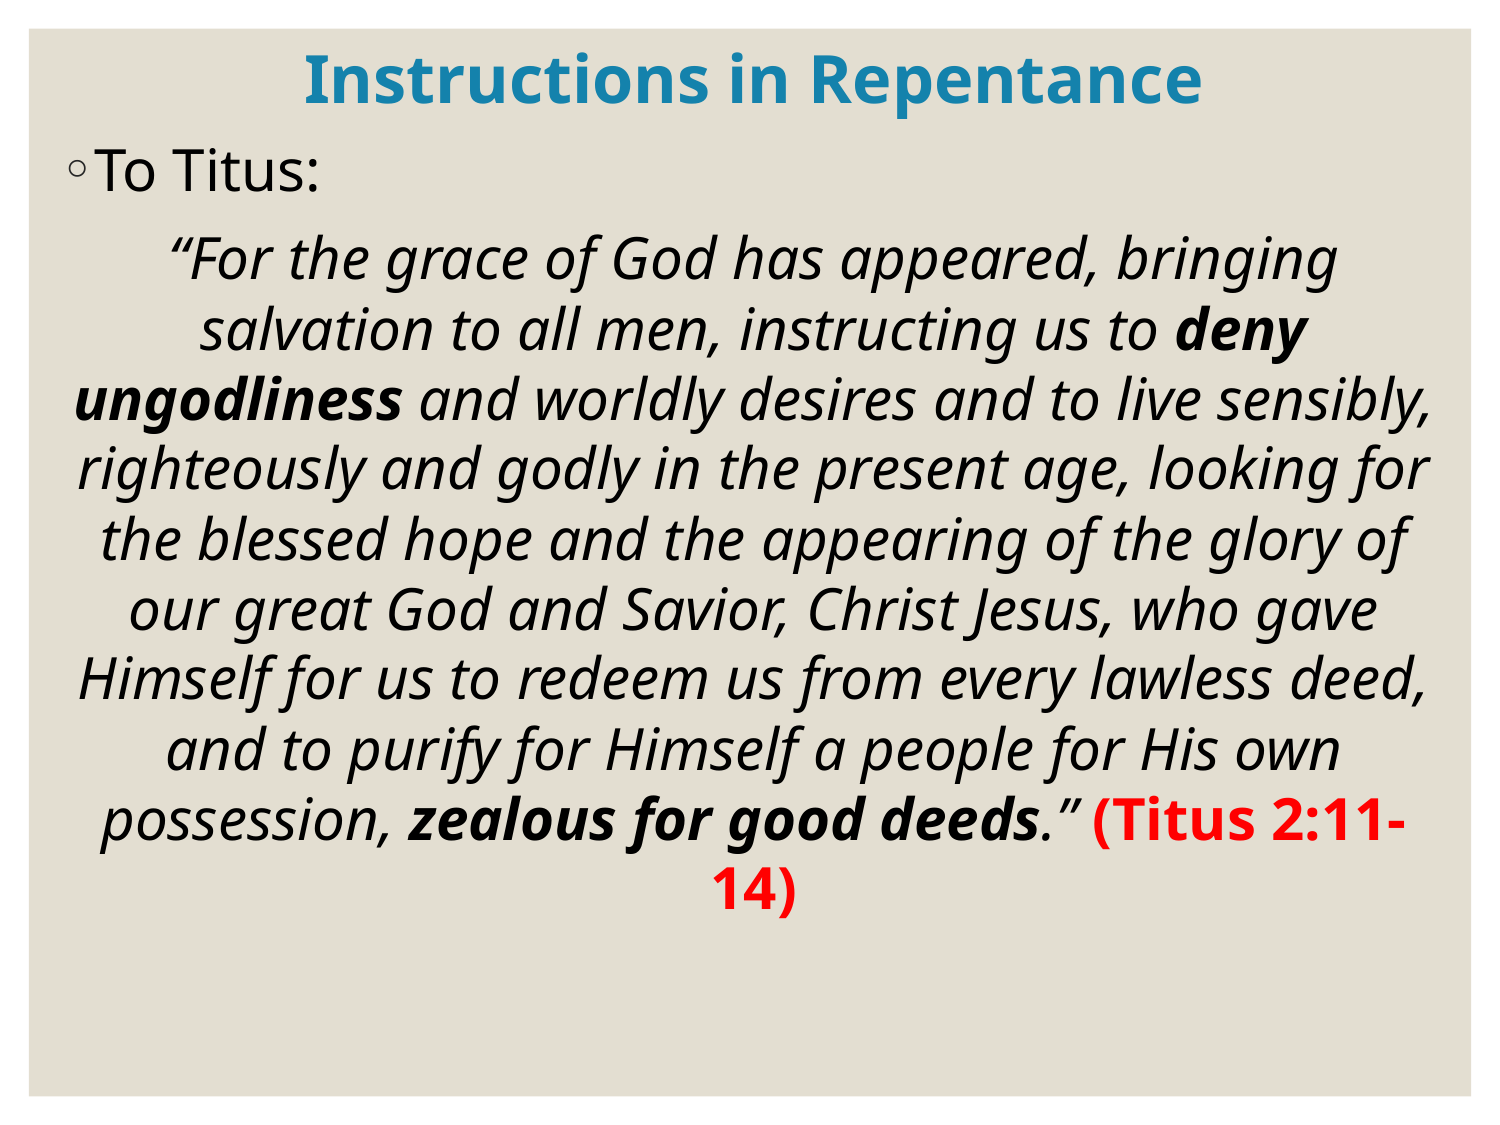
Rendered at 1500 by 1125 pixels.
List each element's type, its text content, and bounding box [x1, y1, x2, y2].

title Instructions in Repentance [123, 37, 1384, 126]
list To Titus: “For the grace of God has appeared, bringing salvation to all men, instructing us to deny ungodliness and worldly desires and to live sensibly, righteously and godly in the present age, looking for the blessed hope and the appearing of the glory of our great God and Savior, Christ Jesus, who gave Himself for us to redeem us from every lawless deed, and to purify for Himself a people for His own possession, zealous for good deeds.” (Titus 2:11-14) [45, 125, 1463, 1097]
